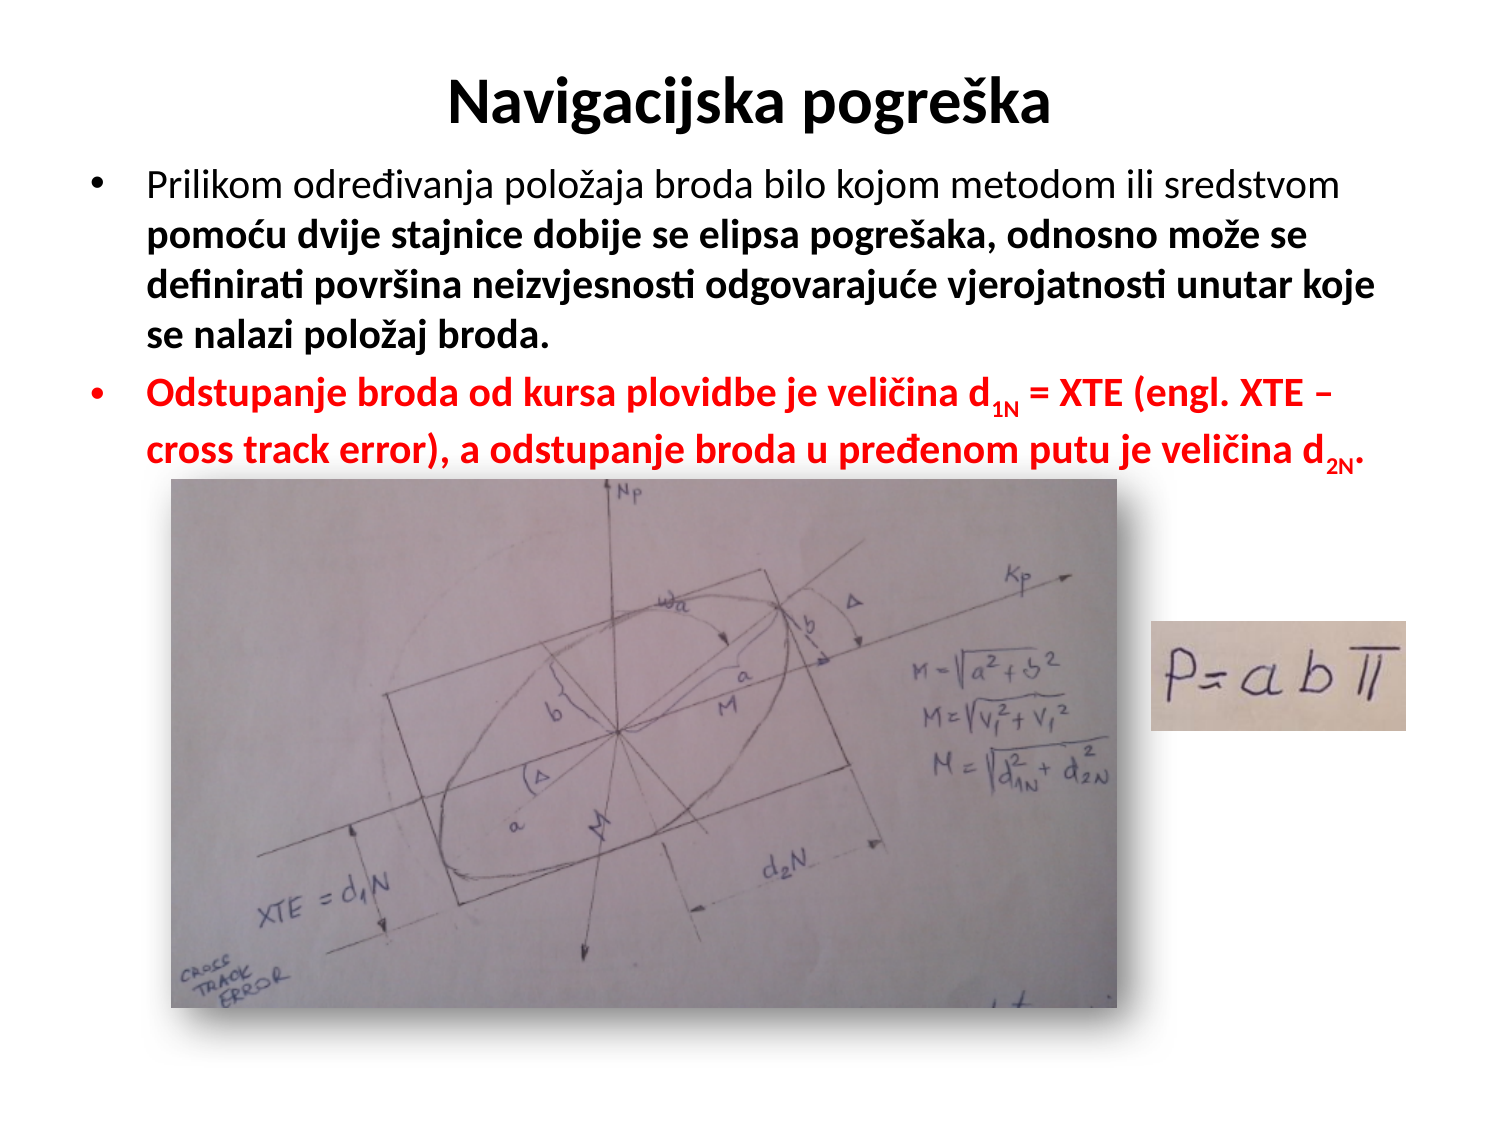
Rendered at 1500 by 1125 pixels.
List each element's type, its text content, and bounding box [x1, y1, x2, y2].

picture [170, 479, 1117, 1008]
list Prilikom određivanja položaja broda bilo kojom metodom ili sredstvom pomoću dvije stajnice dobije se elipsa pogrešaka, odnosno može se definirati površina neizvjesnosti odgovarajuće vjerojatnosti unutar koje se nalazi položaj broda. Odstupanje broda od kursa plovidbe je veličina d1N = XTE (engl. XTE – cross track error), a odstupanje broda u pređenom putu je veličina d2N. [75, 149, 1425, 1005]
picture [1151, 621, 1406, 731]
title Navigacijska pogreška [75, 45, 1425, 149]
